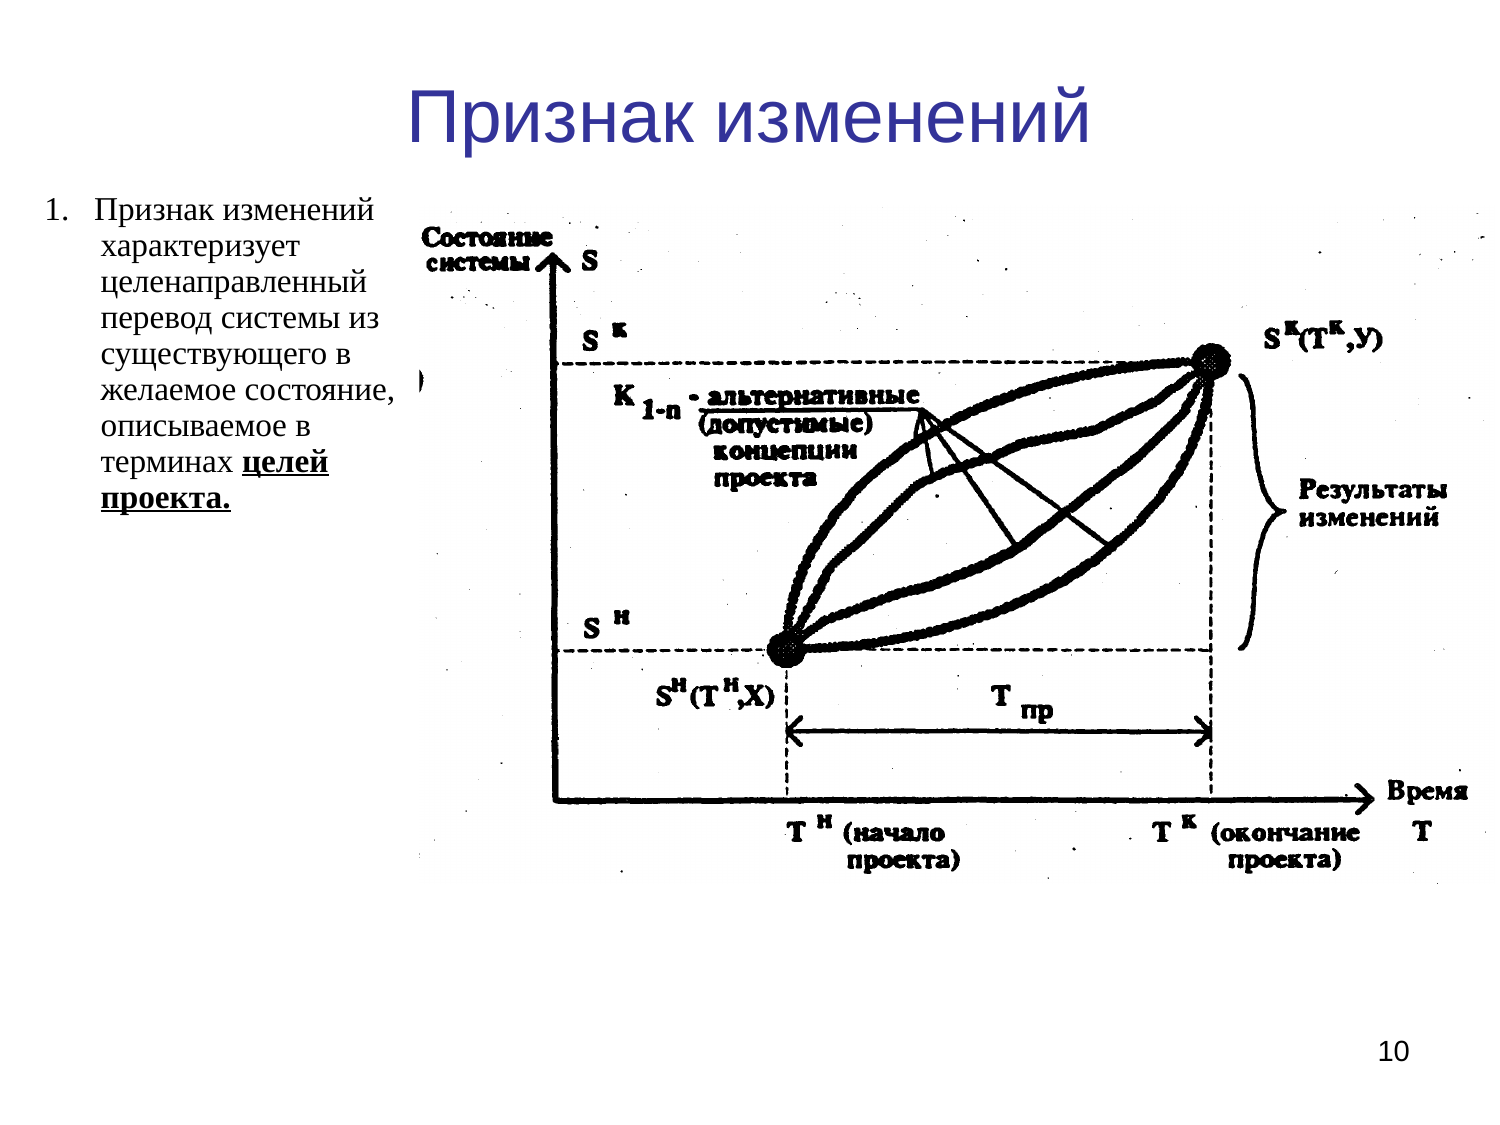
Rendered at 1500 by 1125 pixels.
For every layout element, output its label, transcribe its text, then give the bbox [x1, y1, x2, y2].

list 1. Признак изменений характеризует целенаправленный перевод системы из существующего в желаемое состояние, описываемое в терминах целей проекта. [29, 184, 455, 705]
slide_number 10 [1074, 1024, 1426, 1103]
picture [419, 205, 1495, 884]
title Признак изменений [112, 37, 1388, 188]
